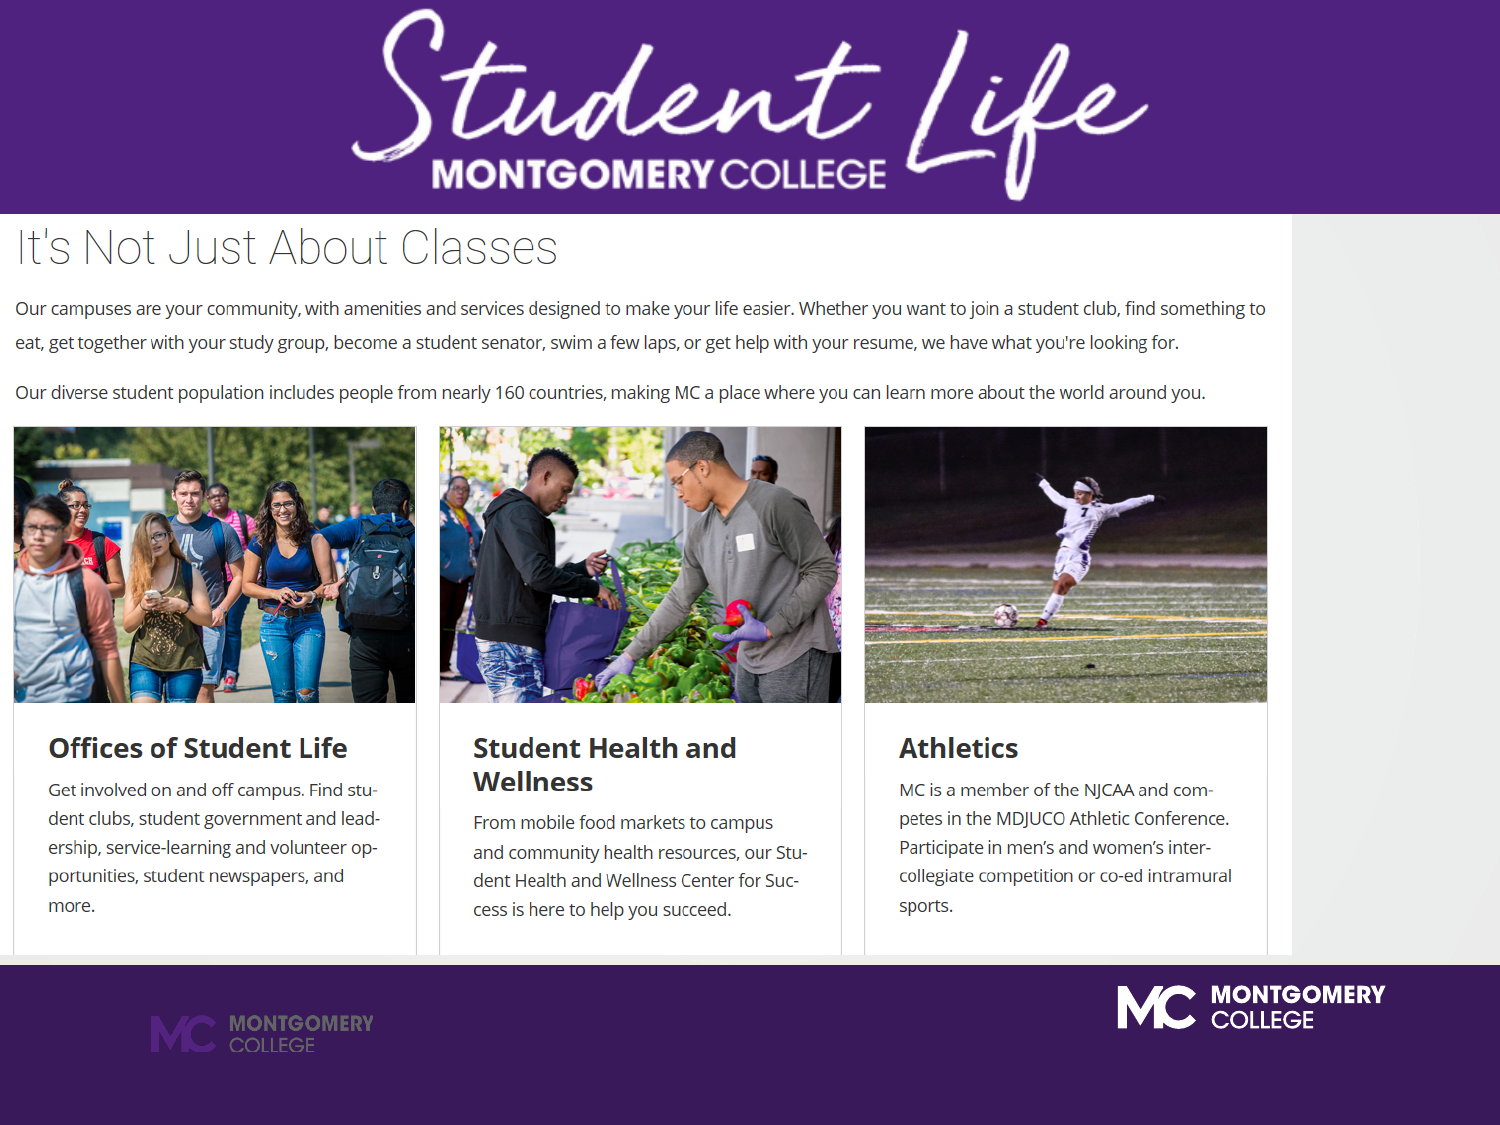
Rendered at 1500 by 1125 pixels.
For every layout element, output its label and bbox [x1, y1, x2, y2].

picture [0, 0, 1500, 956]
